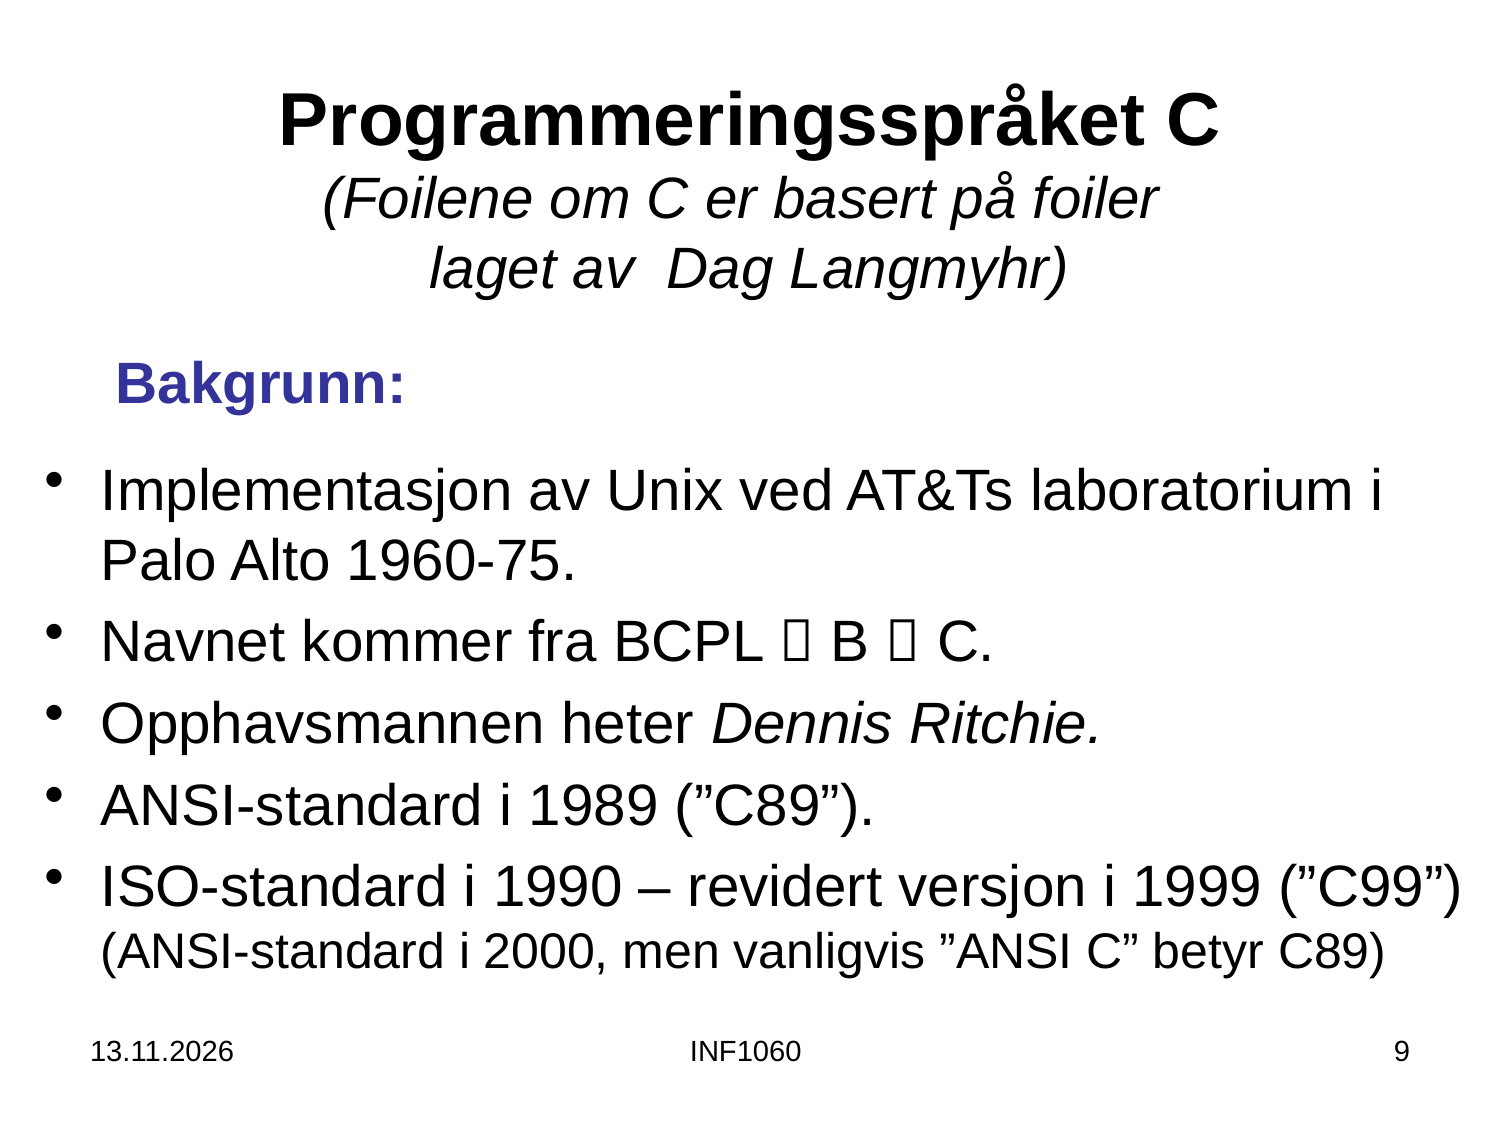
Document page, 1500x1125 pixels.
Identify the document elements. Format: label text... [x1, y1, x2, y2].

text_box Bakgrunn: [100, 338, 422, 423]
footer INF1060 [512, 1024, 988, 1103]
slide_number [74, 1024, 426, 1103]
slide_number 9 [1074, 1024, 1426, 1103]
list Implementasjon av Unix ved AT&Ts laboratorium i Palo Alto 1960-75. Navnet kommer fra BCPL  B  C. Opphavsmannen heter Dennis Ritchie. ANSI-standard i 1989 (”C89”). ISO-standard i 1990 – revidert versjon i 1999 (”C99”) (ANSI-standard i 2000, men vanligvis ”ANSI C” betyr C89) [29, 444, 1483, 953]
title Programmeringsspråket C (Foilene om C er basert på foiler laget av Dag Langmyhr) [0, 44, 1500, 327]
